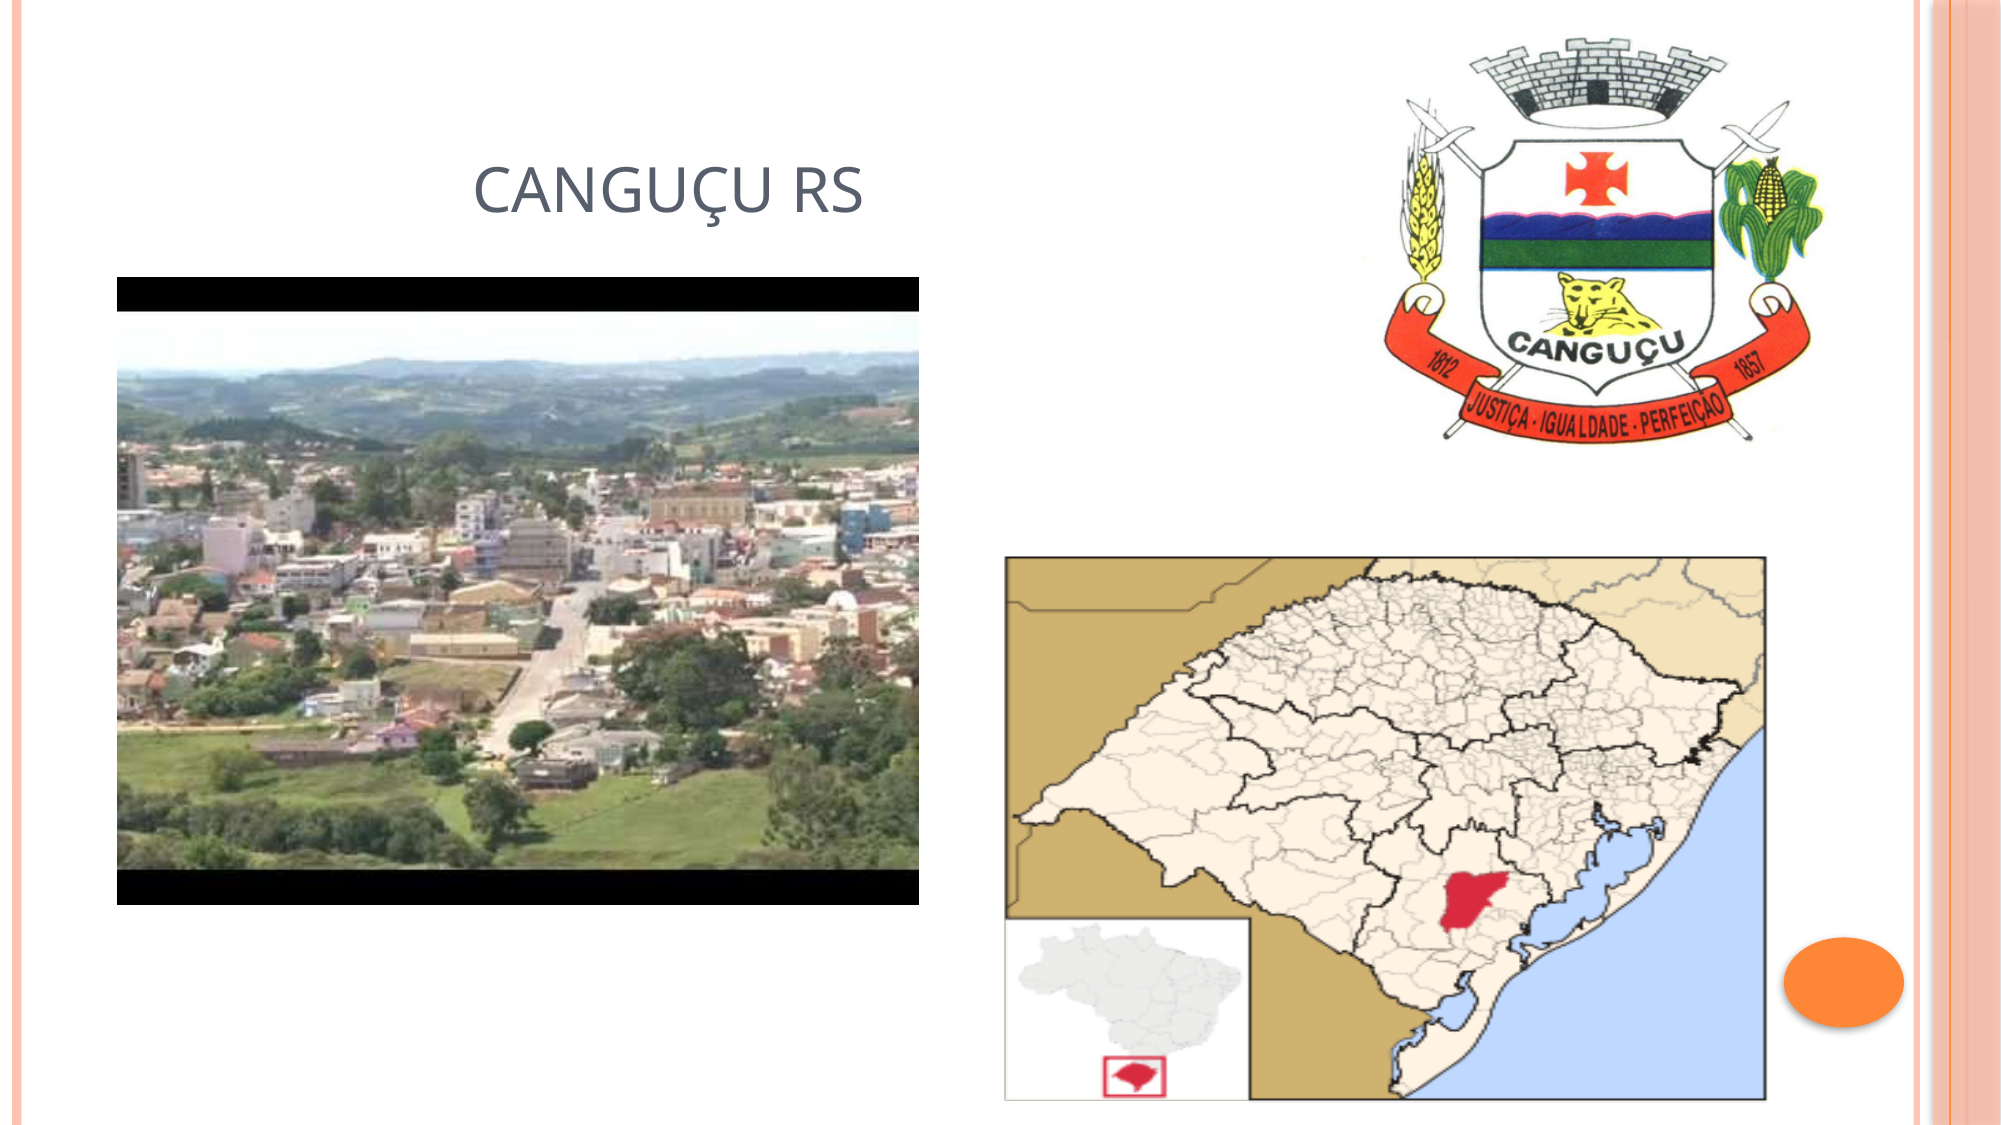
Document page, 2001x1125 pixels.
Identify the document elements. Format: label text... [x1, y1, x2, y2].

title CANGUÇU RS [99, 45, 1343, 233]
picture [1002, 555, 1771, 1104]
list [117, 276, 920, 905]
picture [1349, 18, 1851, 483]
